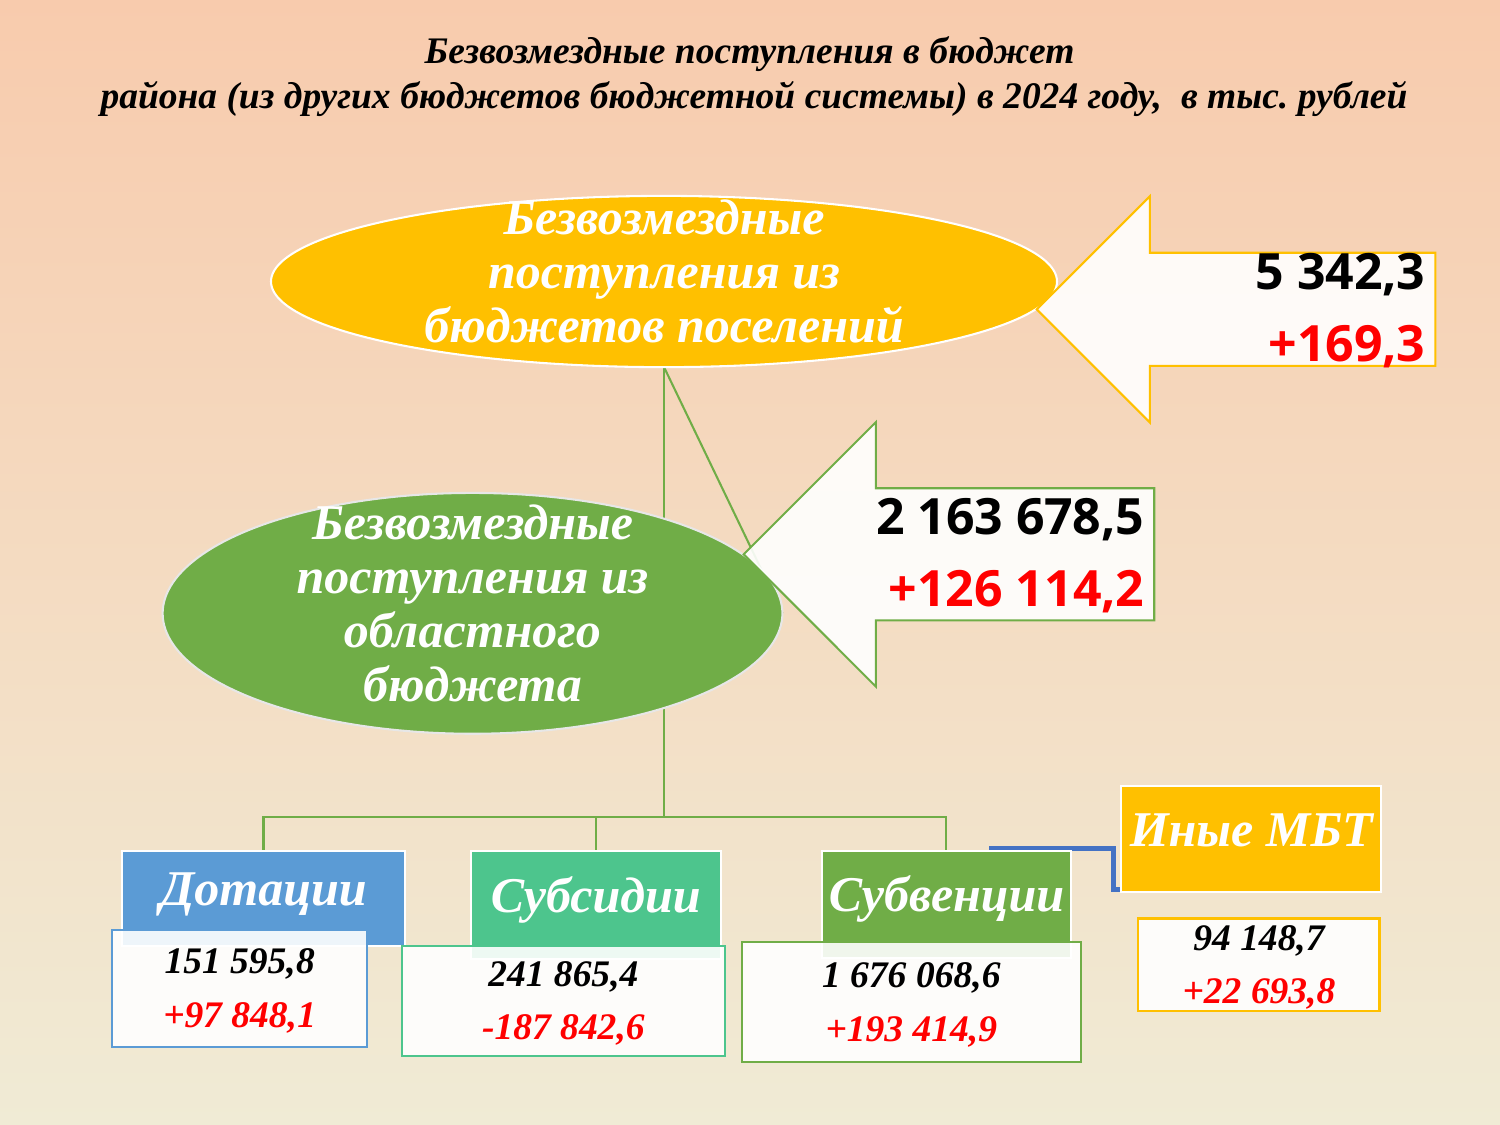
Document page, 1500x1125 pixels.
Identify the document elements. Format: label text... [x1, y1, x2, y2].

text_box Безвозмездные поступления в бюджет района (из других бюджетов бюджетной системы) в 2024 году, в тыс. рублей [29, 19, 1480, 124]
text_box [29, 195, 1436, 1095]
